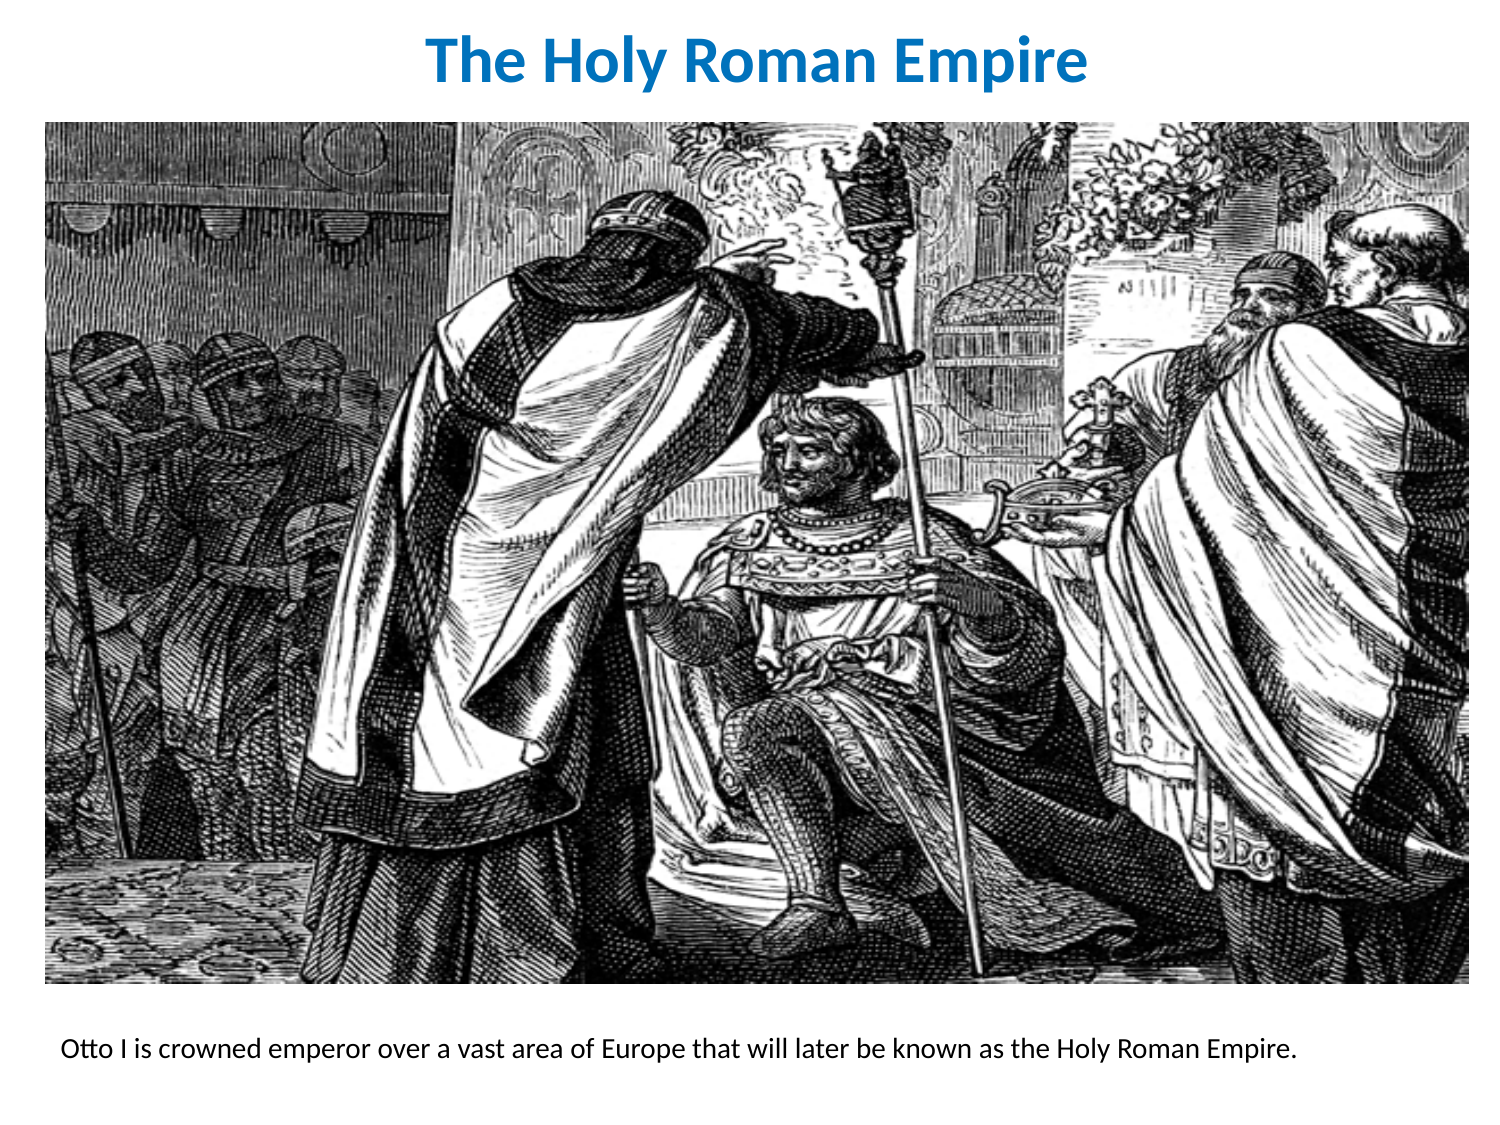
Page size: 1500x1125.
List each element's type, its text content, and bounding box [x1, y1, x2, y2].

text_box The Holy Roman Empire [45, 8, 1469, 103]
text_box Otto I is crowned emperor over a vast area of Europe that will later be known as the Holy Roman Empire. [45, 1021, 1469, 1072]
picture [45, 122, 1469, 984]
